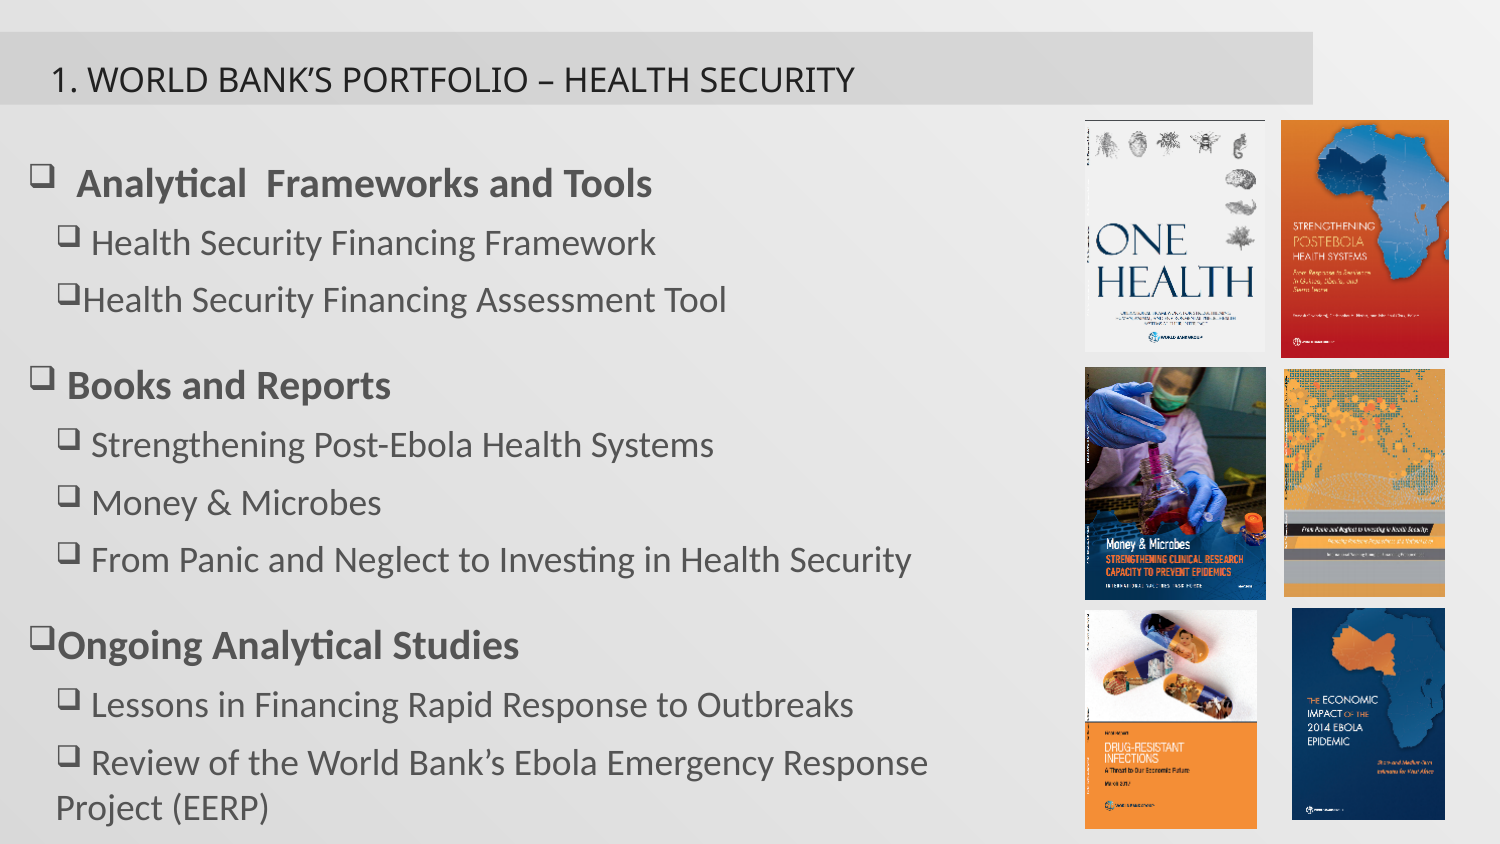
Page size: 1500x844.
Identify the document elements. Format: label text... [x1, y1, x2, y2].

text_box 1. World Bank’s Portfolio – HEALTH SECURITY [0, 31, 1313, 105]
picture [1085, 120, 1265, 352]
picture [1281, 120, 1449, 358]
picture [1085, 610, 1257, 829]
picture [1292, 608, 1445, 820]
picture [1284, 369, 1445, 598]
picture [1085, 367, 1266, 600]
text_box Analytical Frameworks and Tools Health Security Financing Framework Health Security Financing Assessment Tool Books and Reports Strengthening Post-Ebola Health Systems Money & Microbes From Panic and Neglect to Investing in Health Security Ongoing Analytical Studies Lessons in Financing Rapid Response to Outbreaks Review of the World Bank’s Ebola Emergency Response Project (EERP) [16, 149, 1033, 820]
